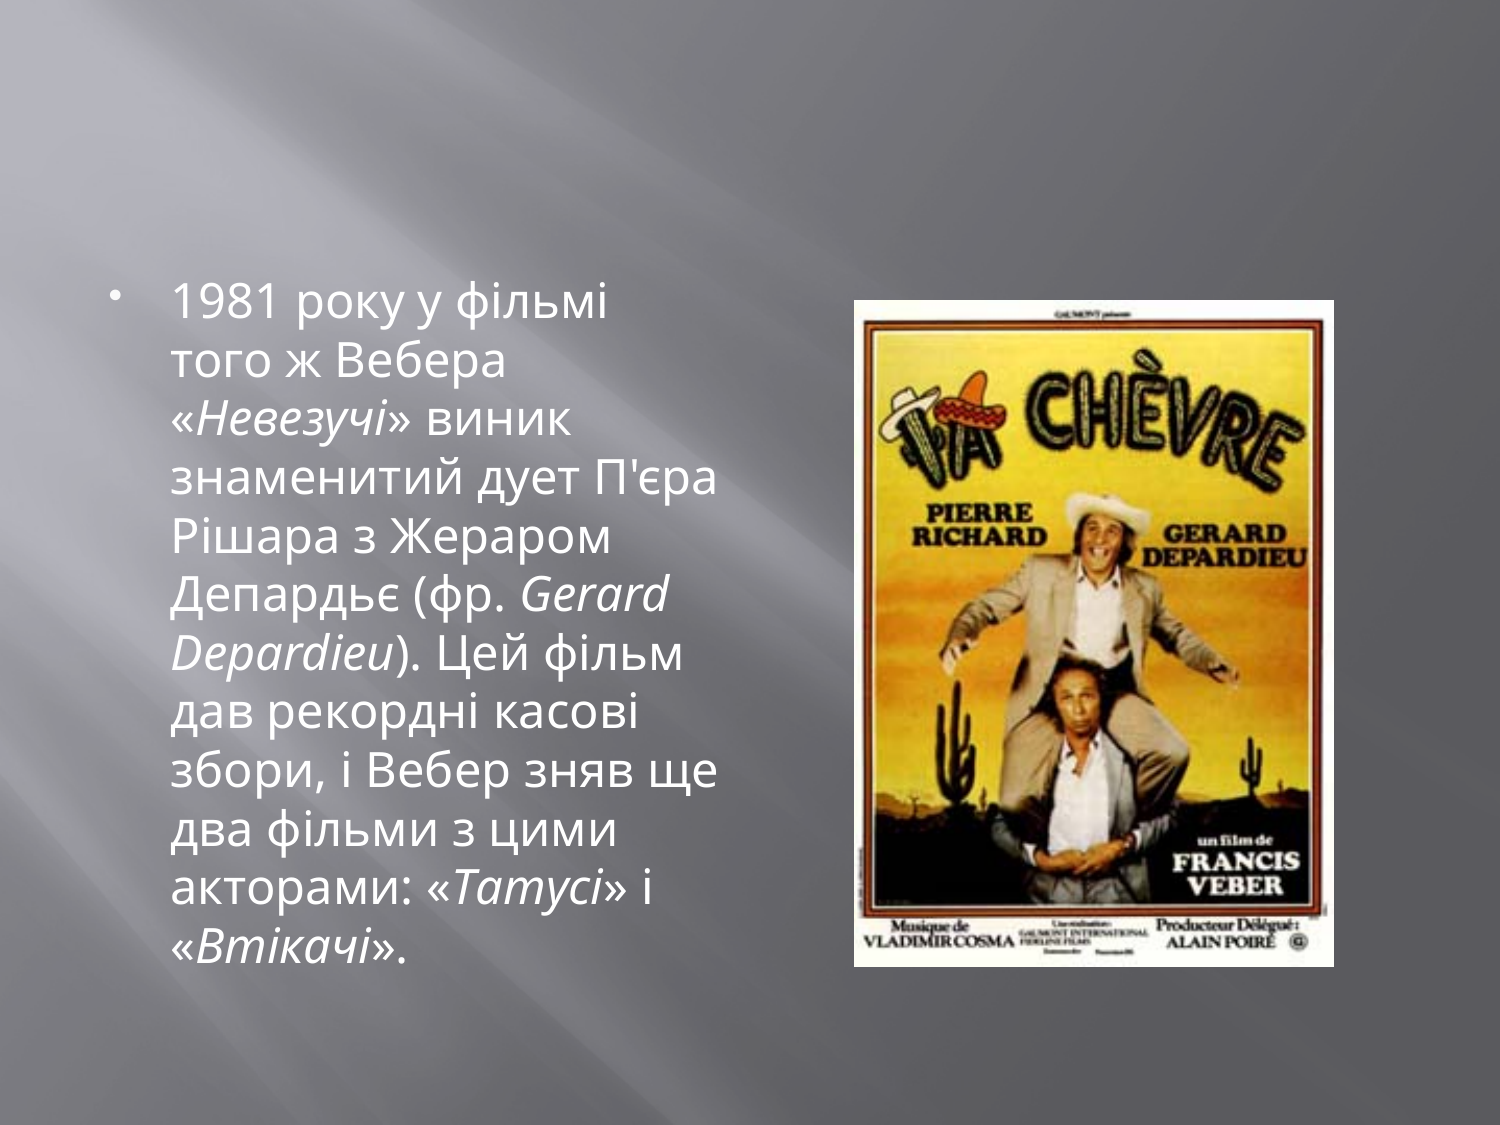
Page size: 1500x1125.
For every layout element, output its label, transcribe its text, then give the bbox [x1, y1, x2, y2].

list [853, 300, 1334, 968]
list 1981 року у фільмі того ж Вебера «Невезучі» виник знаменитий дует П'єра Рішара з Жераром Депардьє (фр. Gerard Depardieu). Цей фільм дав рекордні касові збори, і Вебер зняв ще два фільми з цими акторами: «Татусі» і «Втікачі». [75, 262, 738, 1005]
